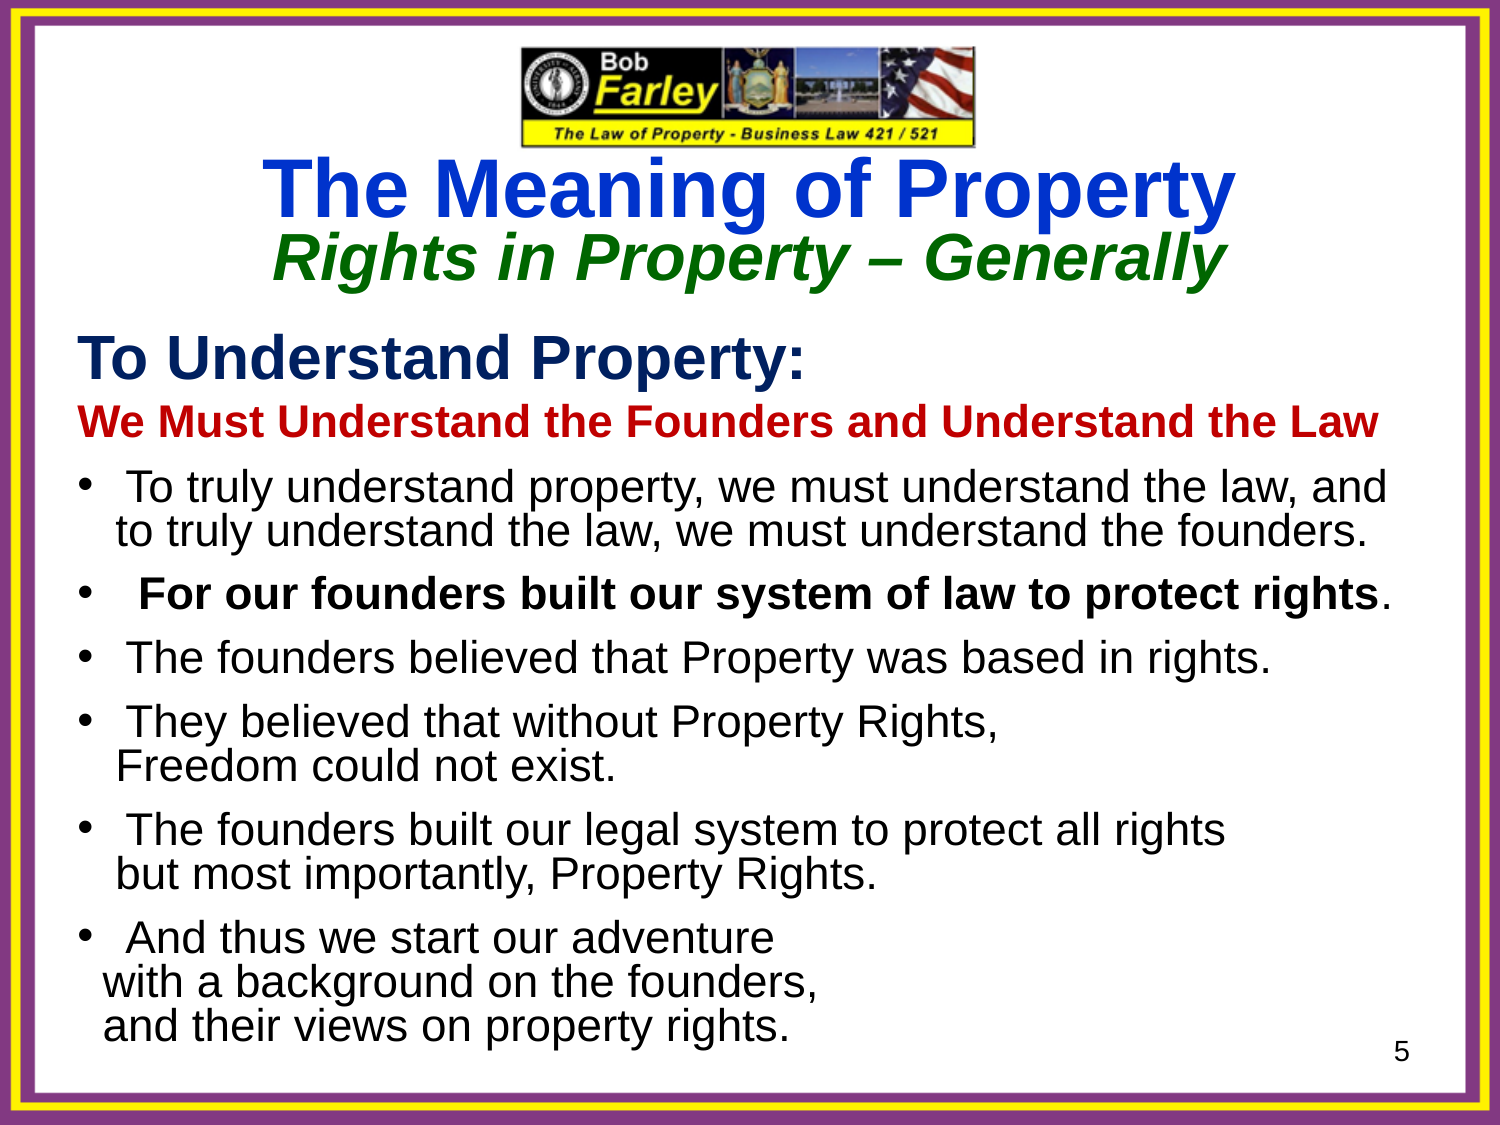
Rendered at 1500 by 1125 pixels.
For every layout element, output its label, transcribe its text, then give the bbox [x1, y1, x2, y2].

slide_number 5 [1074, 1024, 1426, 1103]
picture [0, 0, 1500, 1125]
text_box The Meaning of Property Rights in Property – Generally To Understand Property: We Must Understand the Founders and Understand the Law To truly understand property, we must understand the law, and to truly understand the law, we must understand the founders. For our founders built our system of law to protect rights. The founders believed that Property was based in rights. They believed that without Property Rights, Freedom could not exist. The founders built our legal system to protect all rights but most importantly, Property Rights. And thus we start our adventure with a background on the founders, and their views on property rights. [62, 149, 1438, 1063]
